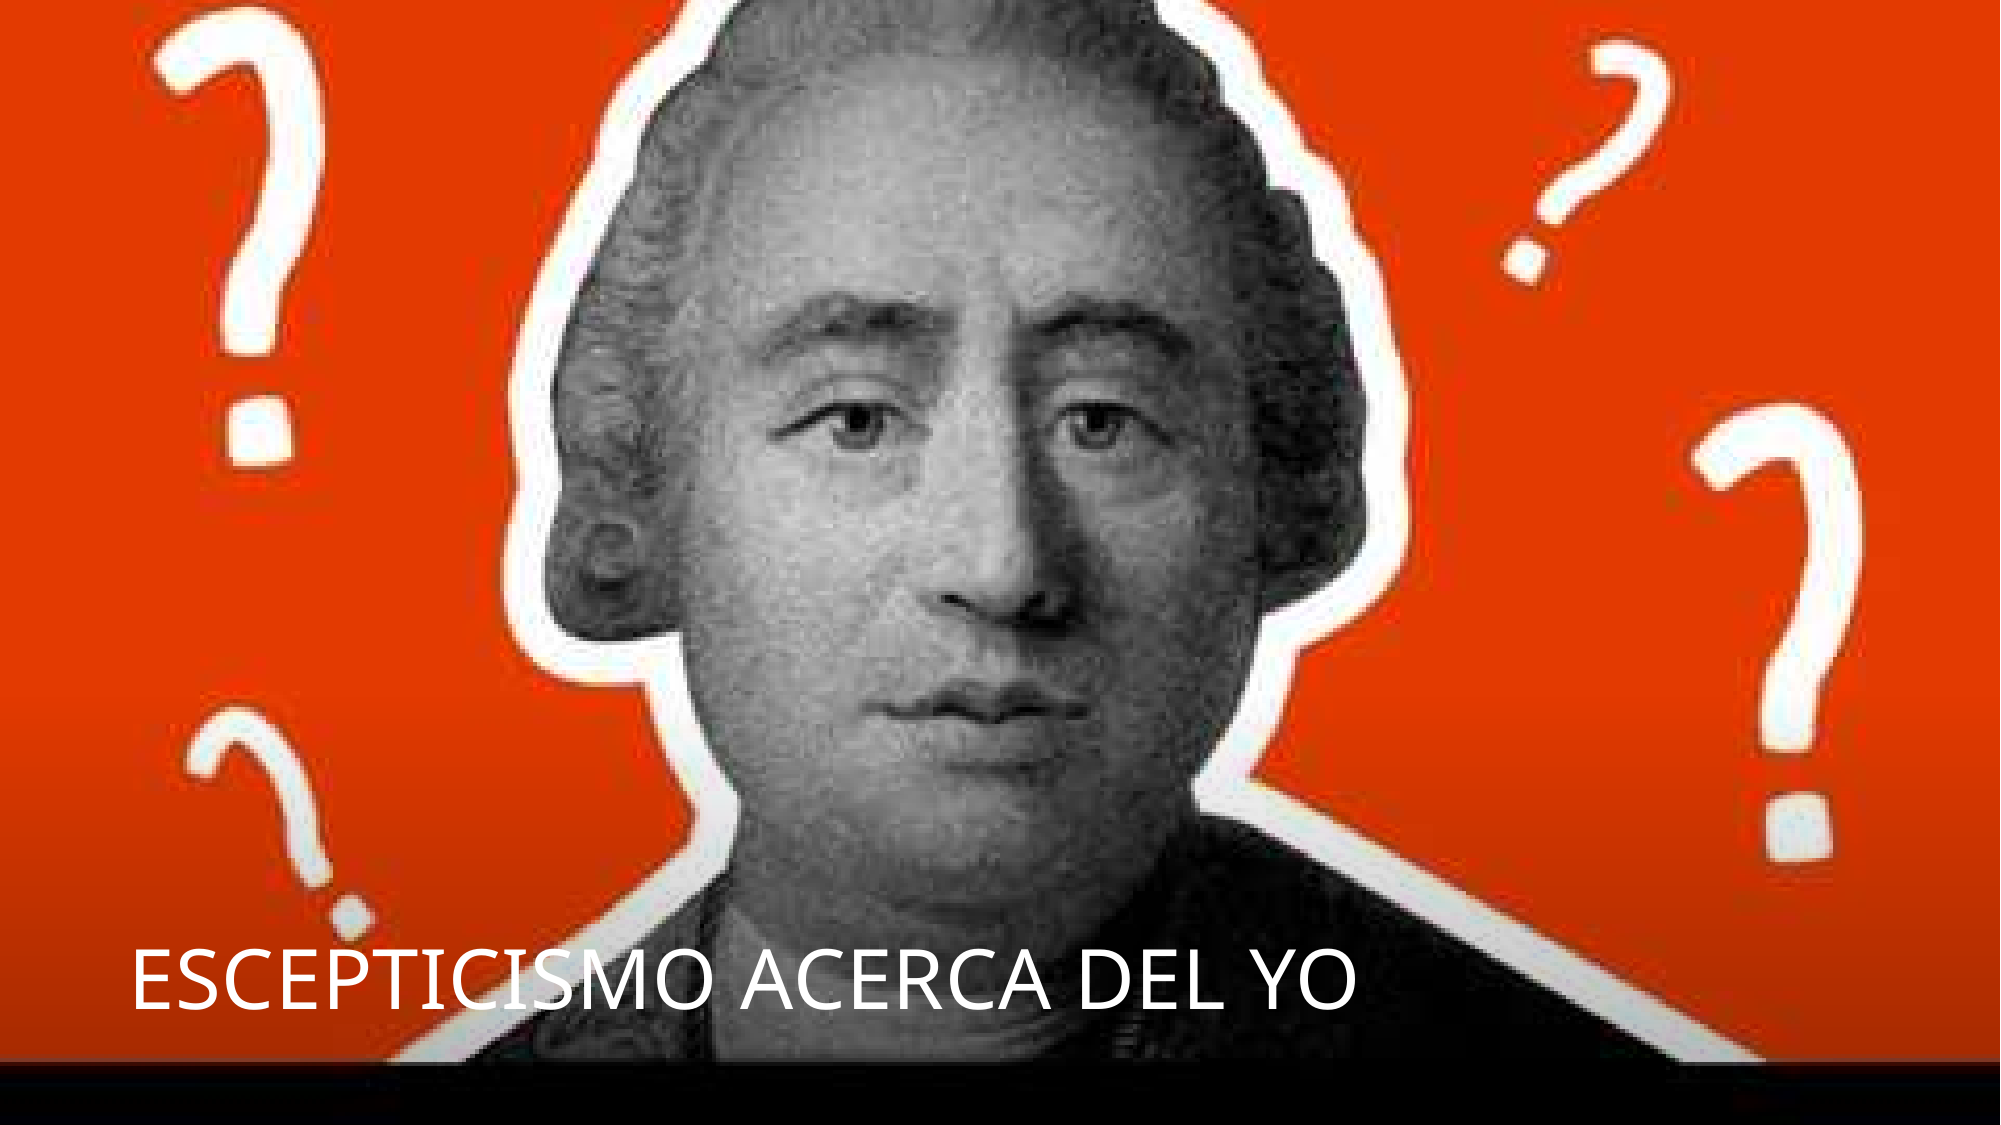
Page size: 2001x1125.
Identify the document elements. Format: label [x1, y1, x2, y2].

list [0, 0, 2000, 1125]
